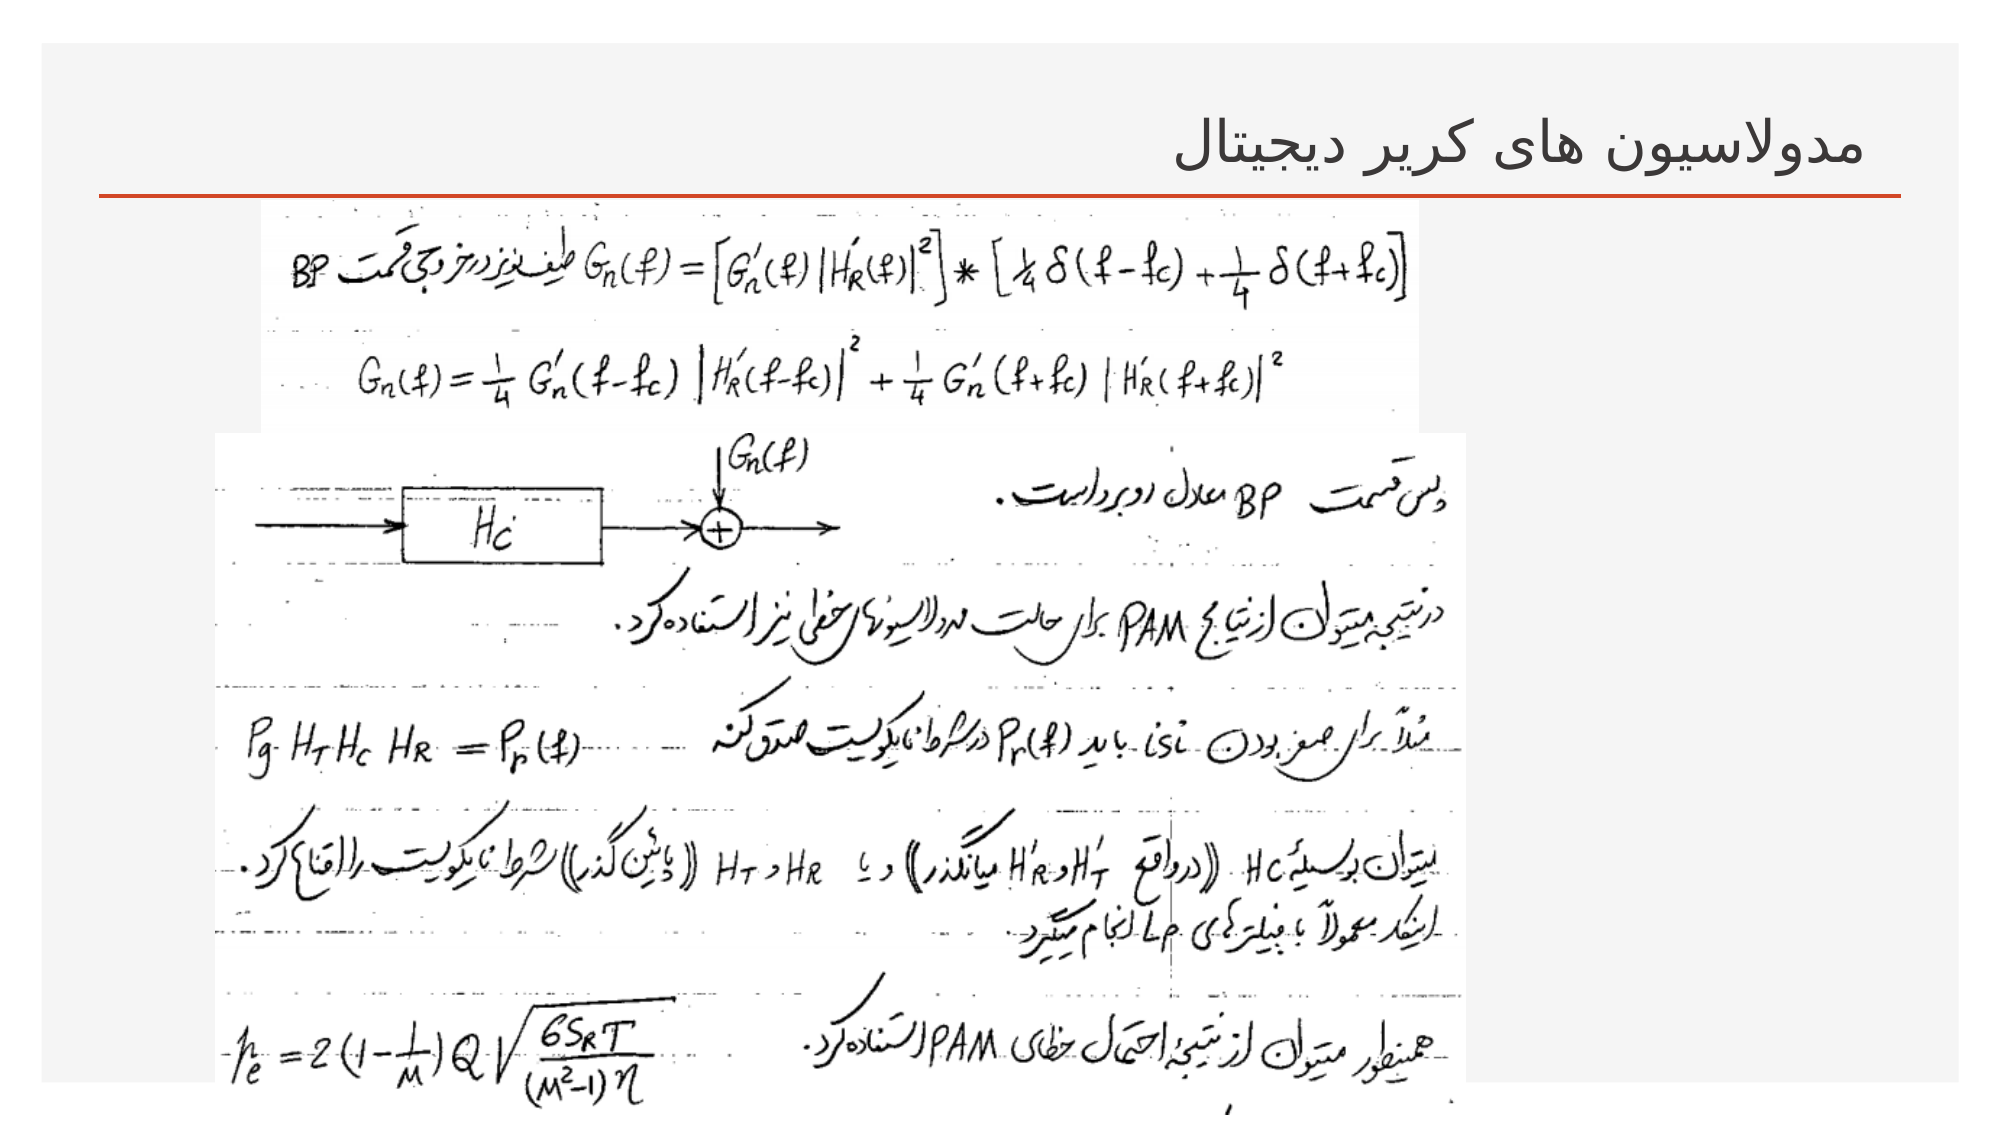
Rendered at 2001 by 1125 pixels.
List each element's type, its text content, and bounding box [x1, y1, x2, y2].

title مدولاسیون های کریر دیجیتال [754, 77, 1883, 182]
picture [215, 200, 1466, 1115]
